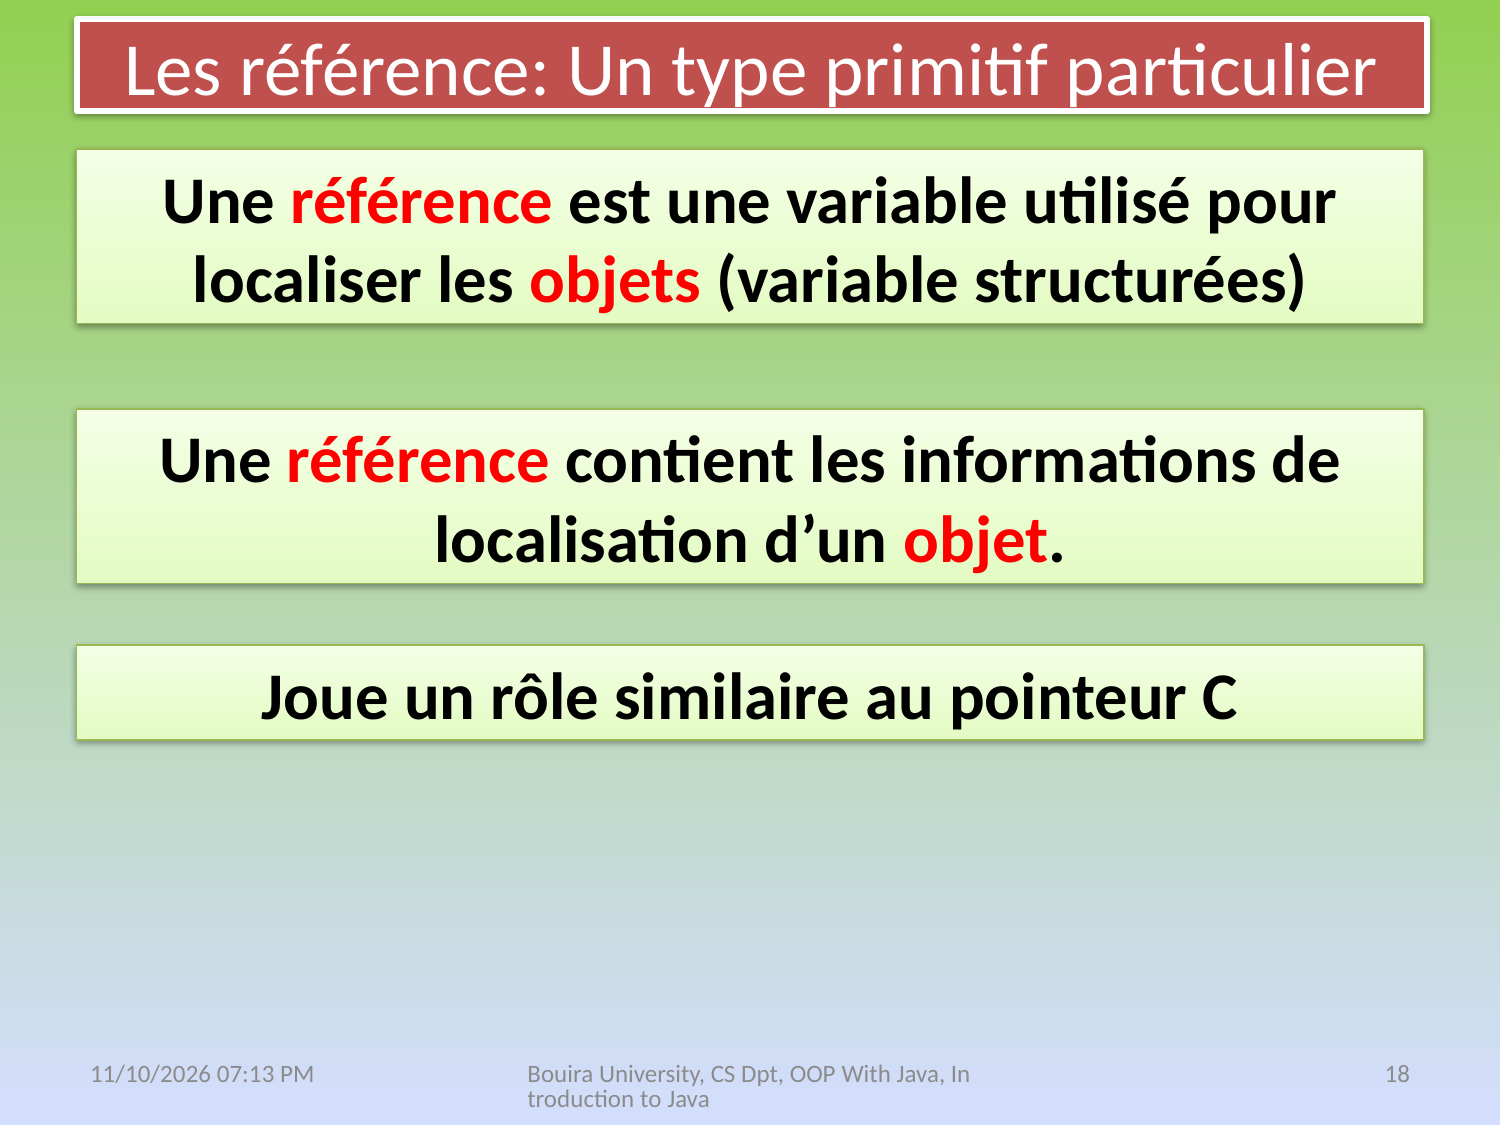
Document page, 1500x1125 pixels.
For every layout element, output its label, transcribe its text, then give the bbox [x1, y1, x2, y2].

text_box Joue un rôle similaire au pointeur C [76, 644, 1425, 741]
footer Bouira University, CS Dpt, OOP With Java, Introduction to Java [512, 1042, 988, 1103]
slide_number 18 [1074, 1042, 1425, 1103]
slide_number 13 نيسان، 21 [75, 1042, 425, 1103]
title Les référence: Un type primitif particulier [74, 16, 1430, 114]
text_box Une référence contient les informations de localisation d’un objet. [76, 408, 1425, 584]
text_box Une référence est une variable utilisé pour localiser les objets (variable structurées) [76, 148, 1425, 324]
